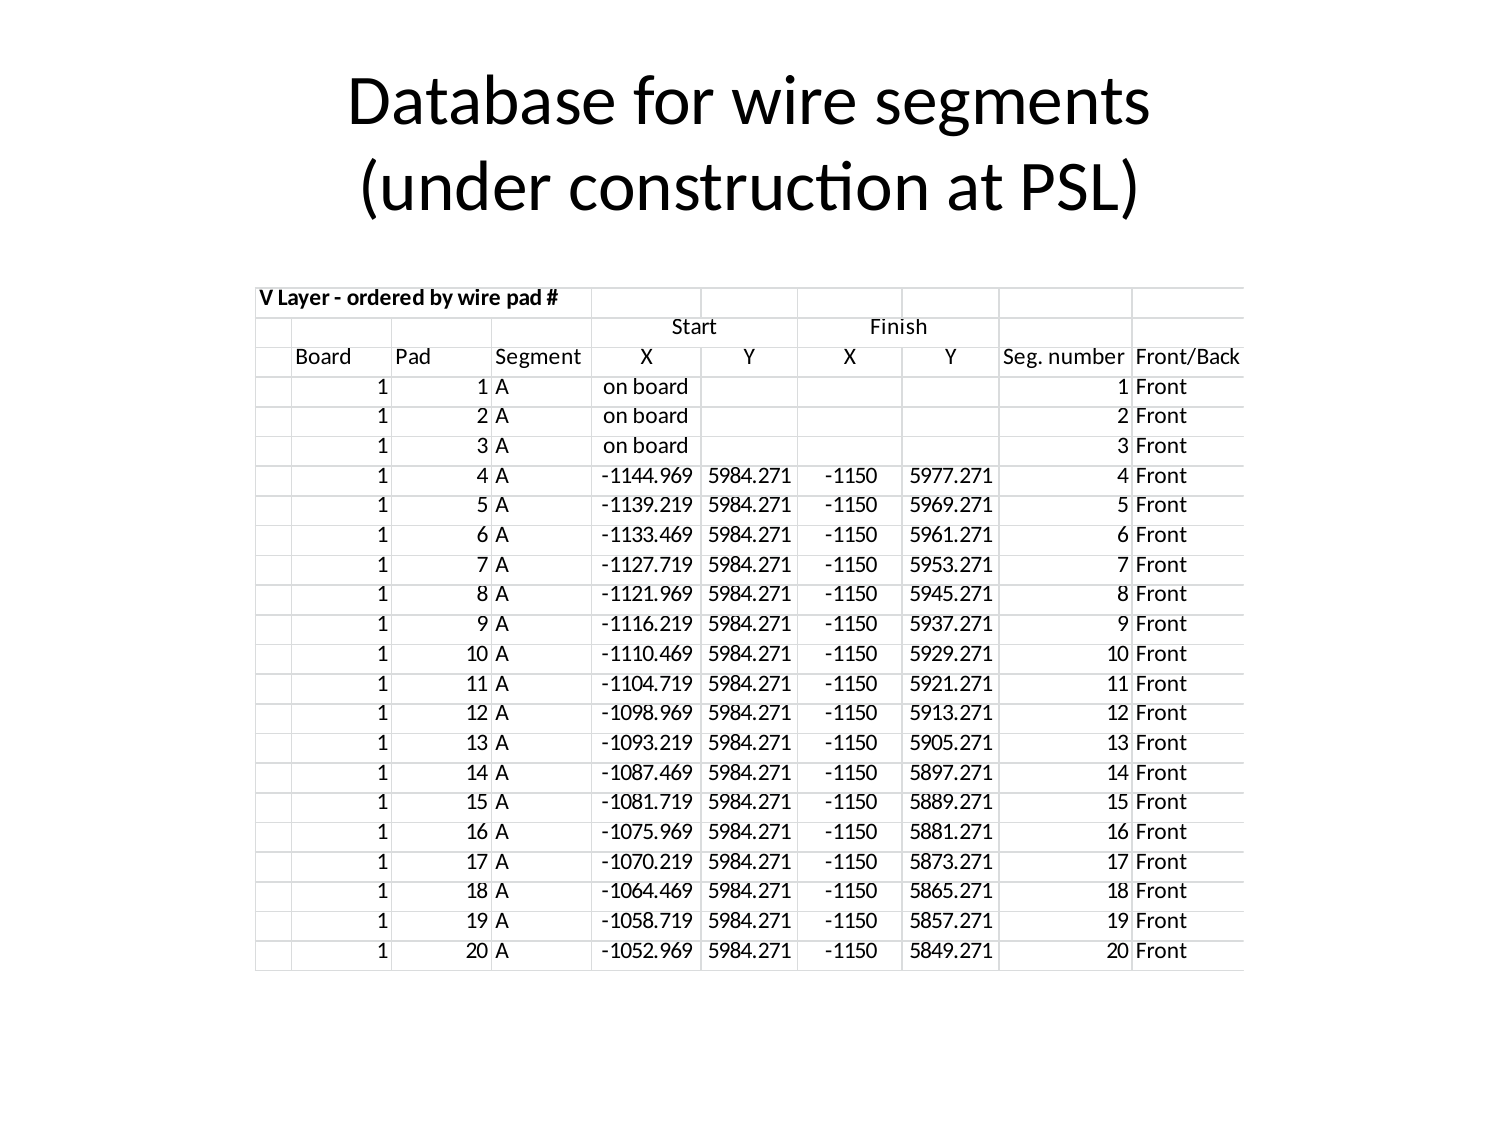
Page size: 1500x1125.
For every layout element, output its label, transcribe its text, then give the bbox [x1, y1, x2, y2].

picture [254, 287, 1246, 973]
title Database for wire segments (under construction at PSL) [75, 45, 1425, 233]
